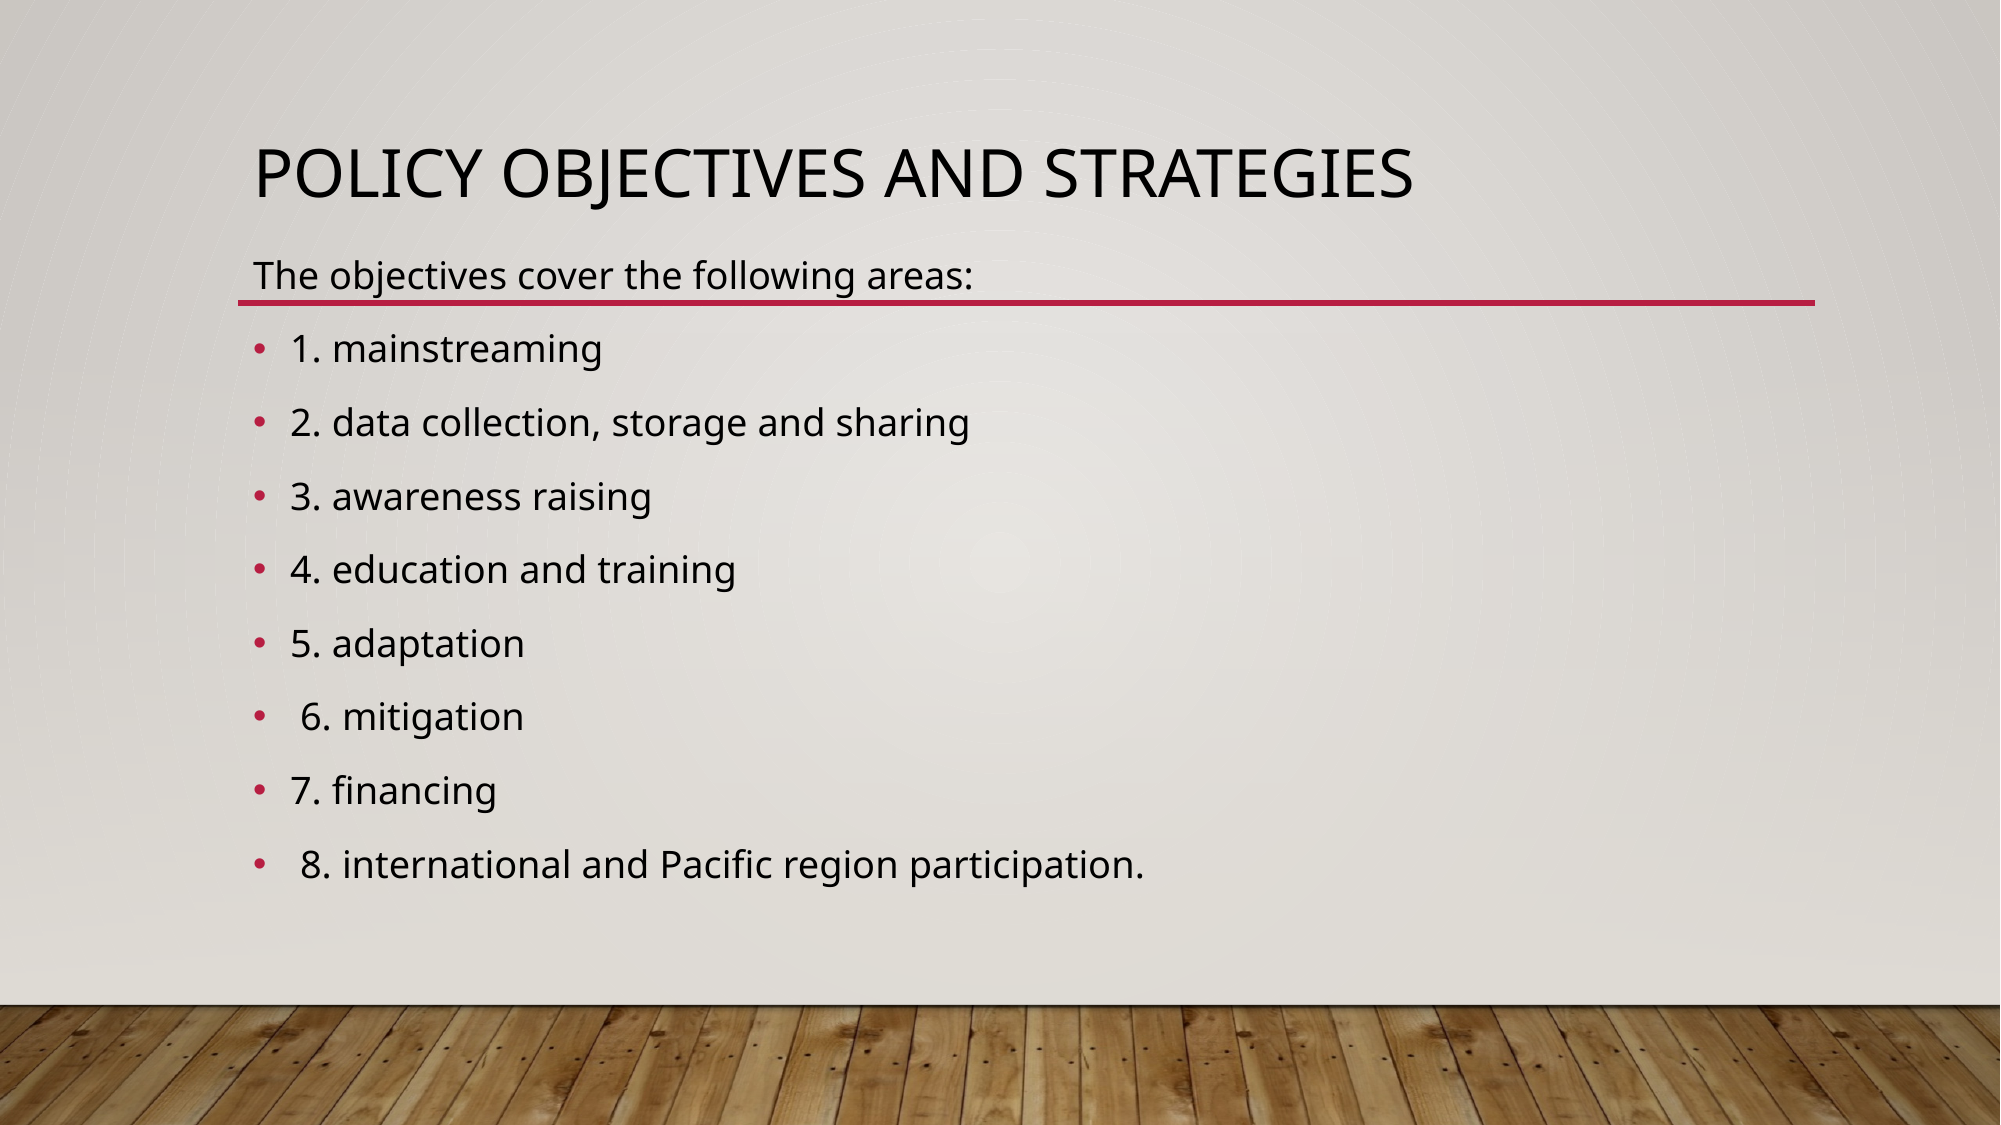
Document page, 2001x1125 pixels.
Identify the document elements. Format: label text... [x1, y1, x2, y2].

title Policy objectives and strategies [238, 131, 1814, 234]
picture [0, 1005, 2000, 1125]
list The objectives cover the following areas: 1. mainstreaming 2. data collection, storage and sharing 3. awareness raising 4. education and training 5. adaptation 6. mitigation 7. financing 8. international and Pacific region participation. [238, 234, 1814, 897]
